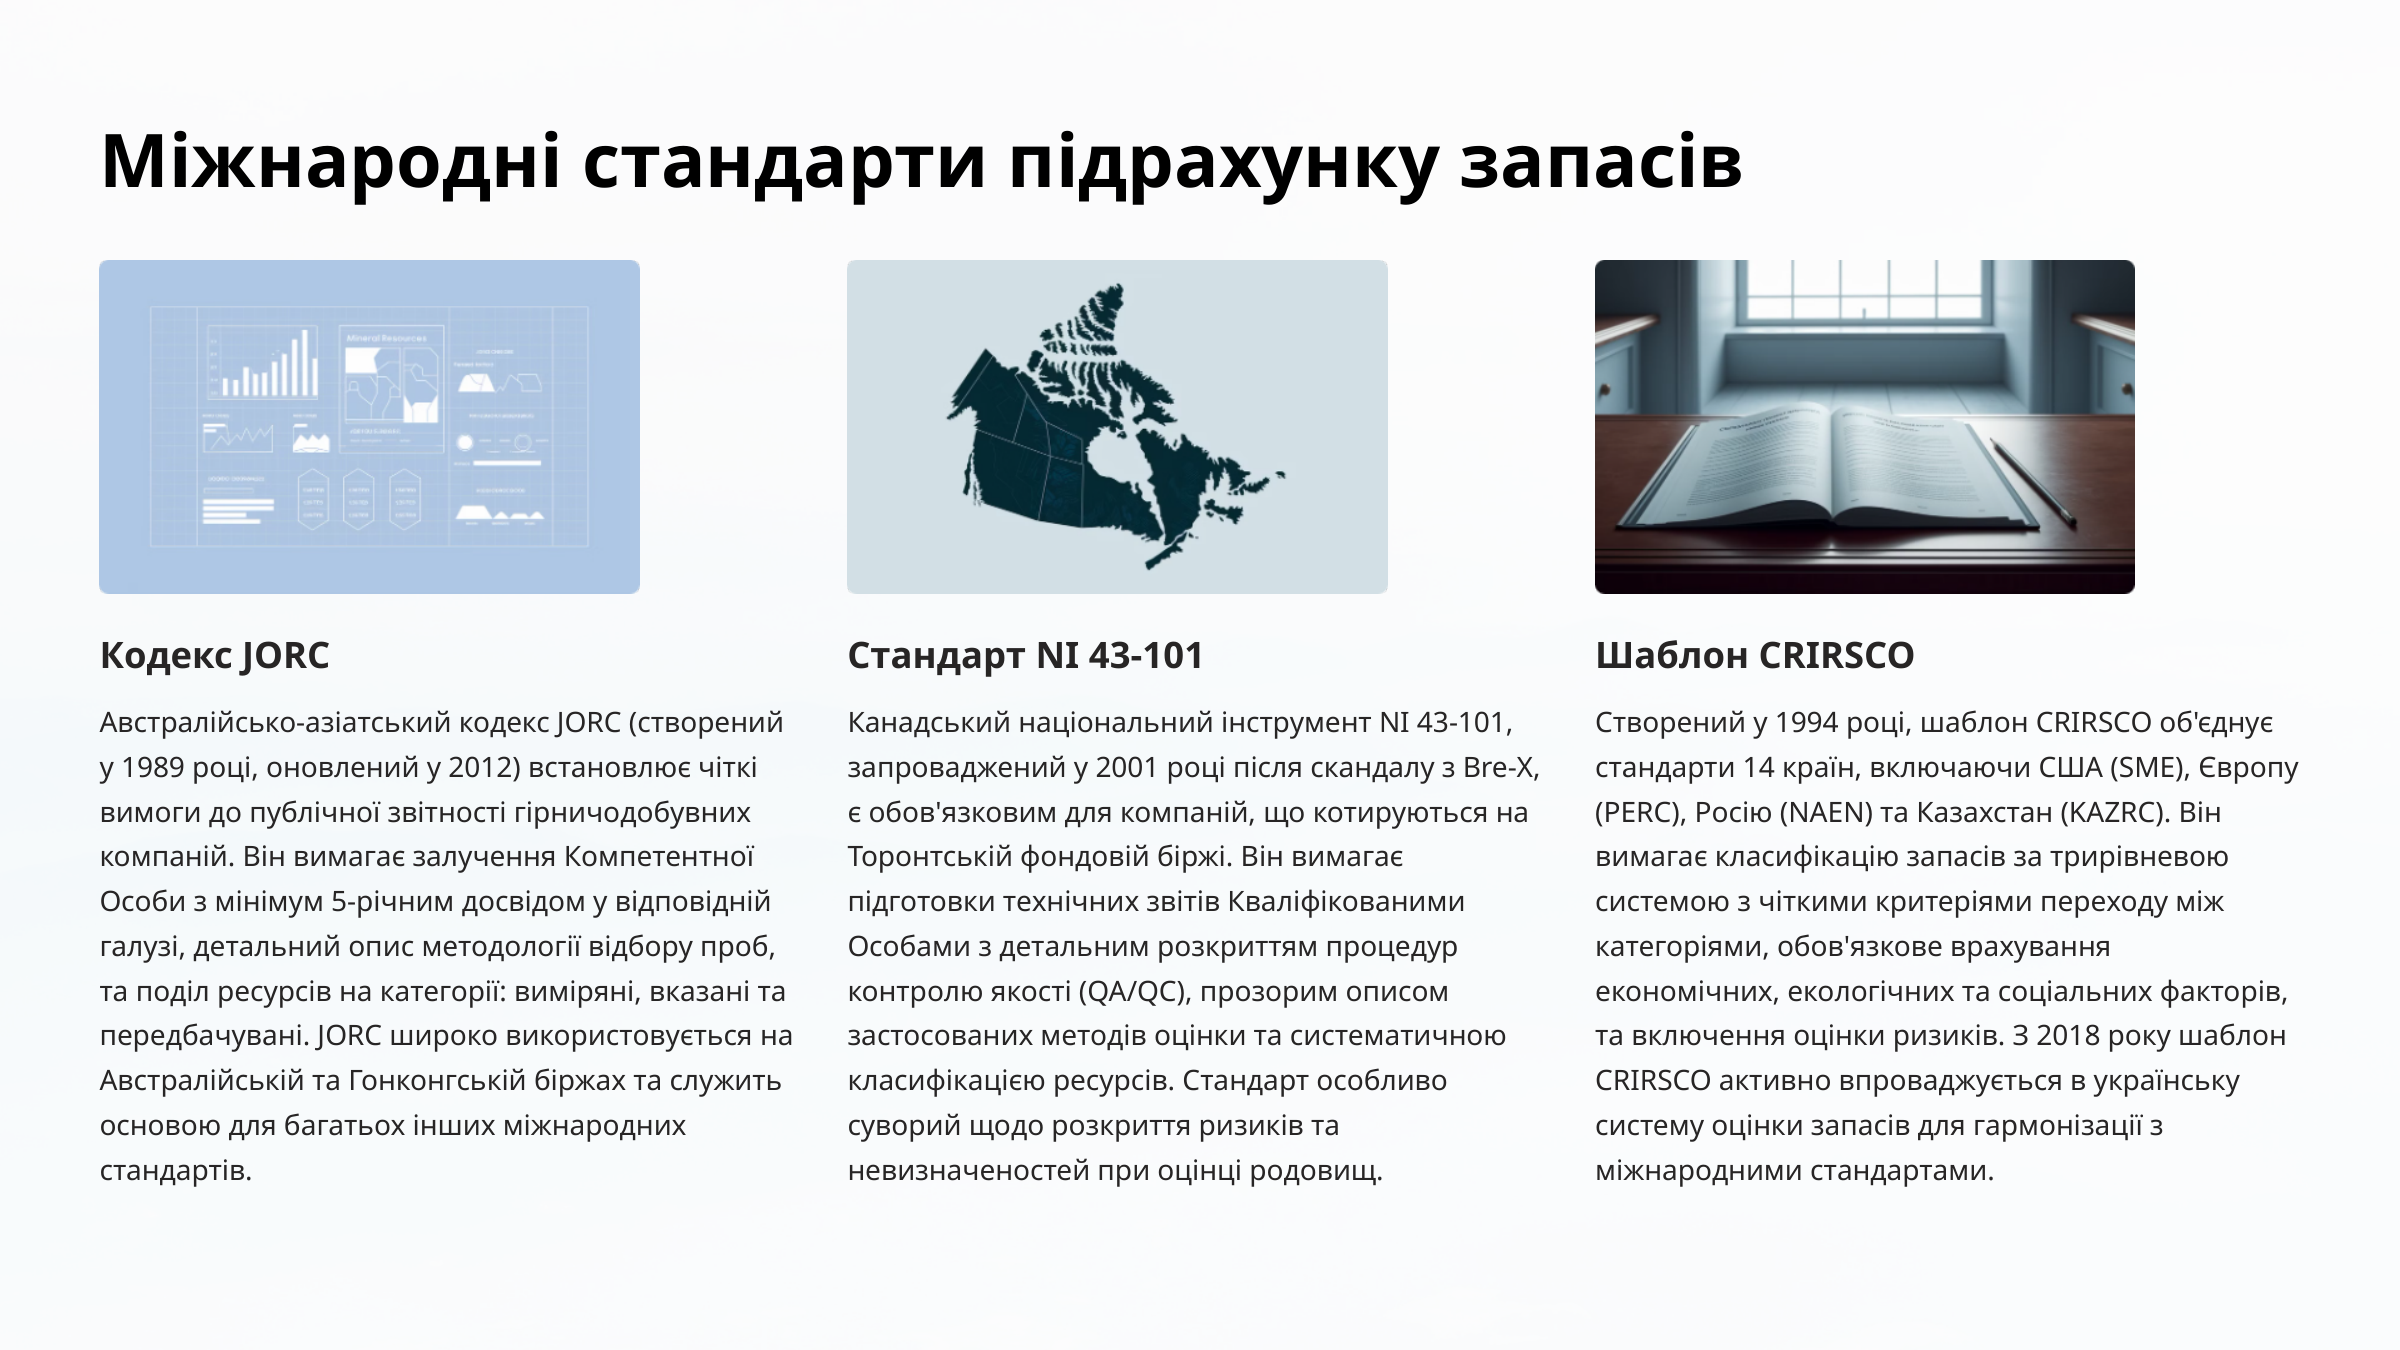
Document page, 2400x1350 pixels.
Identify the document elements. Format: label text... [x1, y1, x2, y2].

text_box Стандарт NI 43-101 [847, 629, 1222, 677]
text_box Створений у 1994 році, шаблон CRIRSCO об'єднує стандарти 14 країн, включаючи США (SME), Європу (PERC), Росію (NAEN) та Казахстан (KAZRC). Він вимагає класифікацію запасів за трирівневою системою з чіткими критеріями переходу між категоріями, обов'язкове врахування економічних, екологічних та соціальних факторів, та включення оцінки ризиків. З 2018 року шаблон CRIRSCO активно впроваджується в українську систему оцінки запасів для гармонізації з міжнародними стандартами. [1595, 693, 2301, 1240]
text_box Міжнародні стандарти підрахунку запасів [99, 110, 1756, 204]
picture [1595, 260, 2135, 595]
text_box Австралійсько-азіатський кодекс JORC (створений у 1989 році, оновлений у 2012) встановлює чіткі вимоги до публічної звітності гірничодобувних компаній. Він вимагає залучення Компетентної Особи з мінімум 5-річним досвідом у відповідній галузі, детальний опис методології відбору проб, та поділ ресурсів на категорії: виміряні, вказані та передбачувані. JORC широко використовується на Австралійській та Гонконгській біржах та служить основою для багатьох інших міжнародних стандартів. [99, 693, 805, 1240]
text_box Канадський національний інструмент NI 43-101, запроваджений у 2001 році після скандалу з Bre-X, є обов'язковим для компаній, що котируються на Торонтській фондовій біржі. Він вимагає підготовки технічних звітів Кваліфікованими Особами з детальним розкриттям процедур контролю якості (QA/QC), прозорим описом застосованих методів оцінки та систематичною класифікацією ресурсів. Стандарт особливо суворий щодо розкриття ризиків та невизначеностей при оцінці родовищ. [847, 693, 1553, 1195]
text_box Кодекс JORC [99, 629, 474, 677]
picture [99, 260, 640, 595]
picture [847, 260, 1388, 595]
text_box Шаблон CRIRSCO [1595, 629, 1969, 677]
